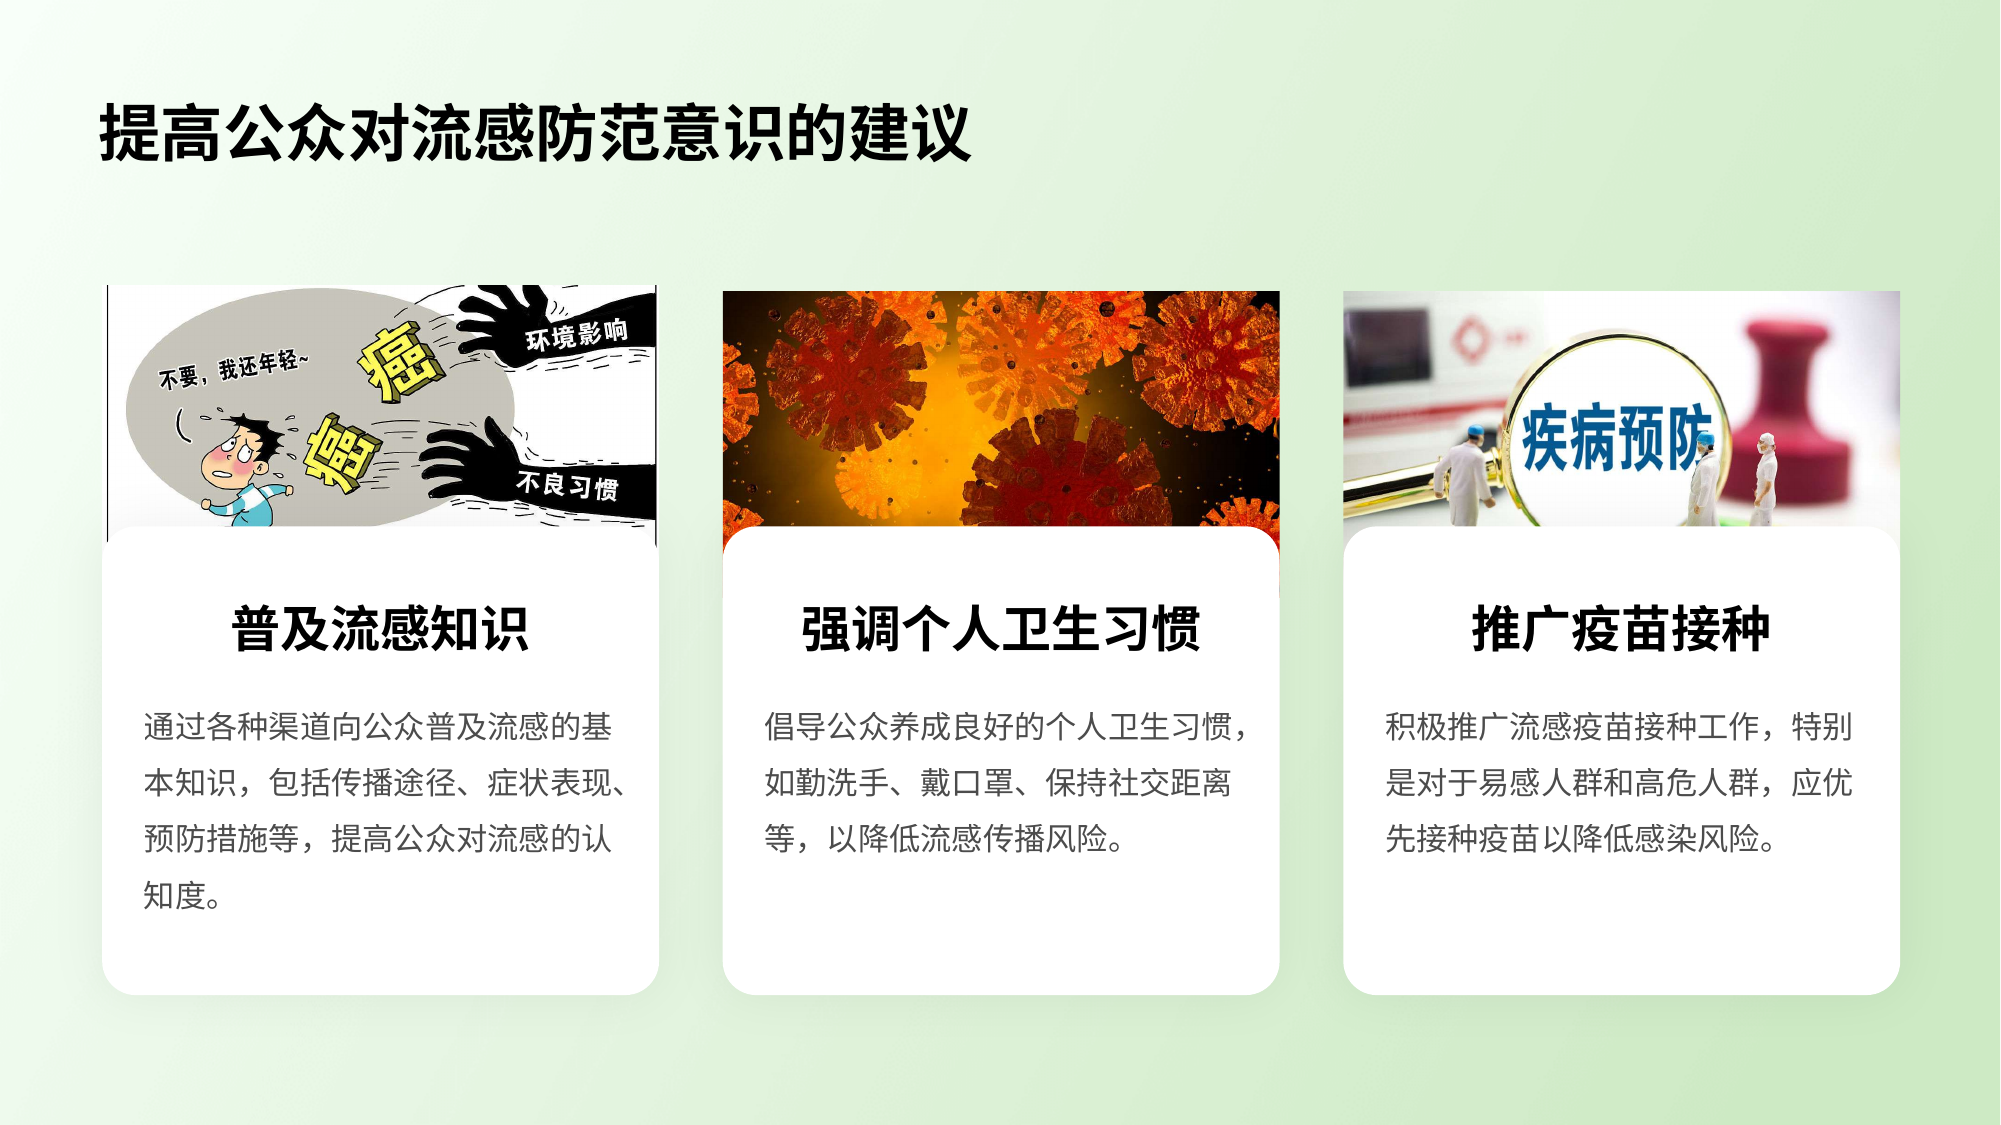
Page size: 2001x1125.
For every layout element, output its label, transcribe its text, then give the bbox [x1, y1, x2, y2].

picture [0, 0, 2001, 1125]
text_box 强调个人卫生习惯 [740, 605, 1263, 659]
text_box 提高公众对流感防范意识的建议 [78, 43, 1922, 189]
text_box [722, 603, 1280, 996]
text_box [102, 599, 660, 996]
text_box 推广疫苗接种 [1360, 606, 1883, 659]
text_box [1343, 605, 1901, 996]
text_box 倡导公众养成良好的个人卫生习惯，如勤洗手、戴口罩、保持社交距离等，以降低流感传播风险。 [753, 683, 1249, 948]
text_box 普及流感知识 [119, 600, 642, 659]
text_box 积极推广流感疫苗接种工作，特别是对于易感人群和高危人群，应优先接种疫苗以降低感染风险。 [1374, 683, 1870, 948]
text_box 通过各种渠道向公众普及流感的基本知识，包括传播途径、症状表现、预防措施等，提高公众对流感的认知度。 [133, 683, 629, 948]
